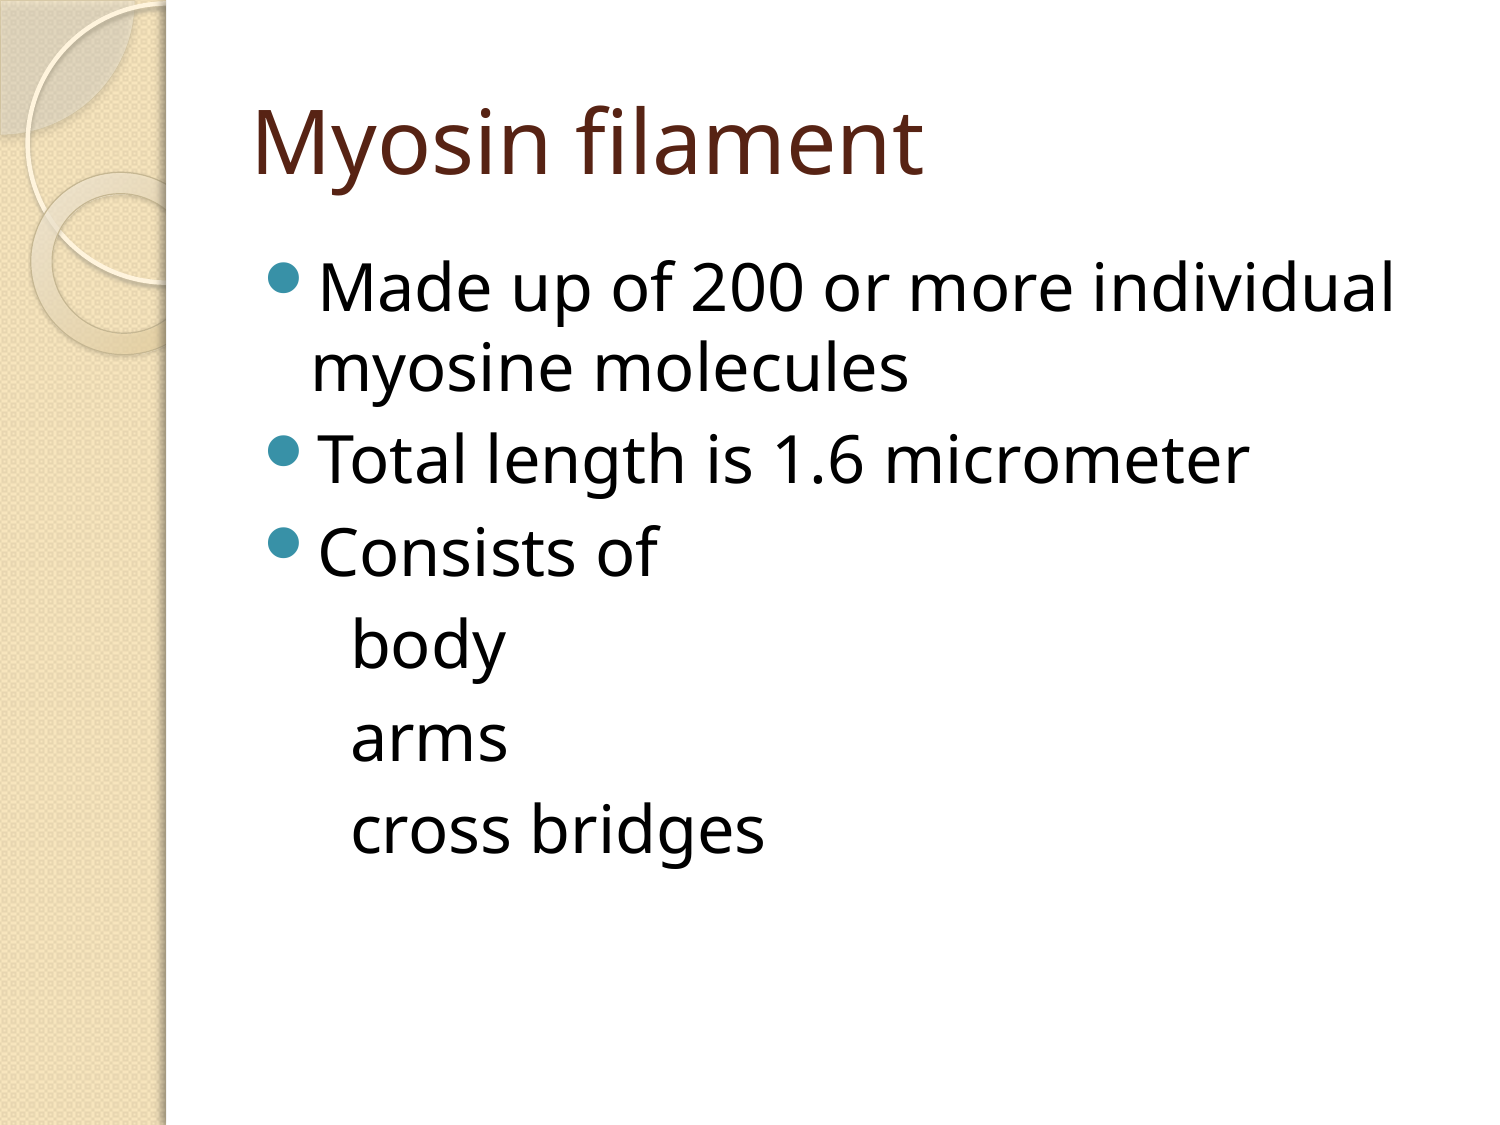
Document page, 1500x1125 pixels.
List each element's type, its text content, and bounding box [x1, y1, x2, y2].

title Myosin filament [235, 45, 1466, 233]
list Made up of 200 or more individual myosine molecules Total length is 1.6 micrometer Consists of body arms cross bridges [235, 237, 1466, 1025]
